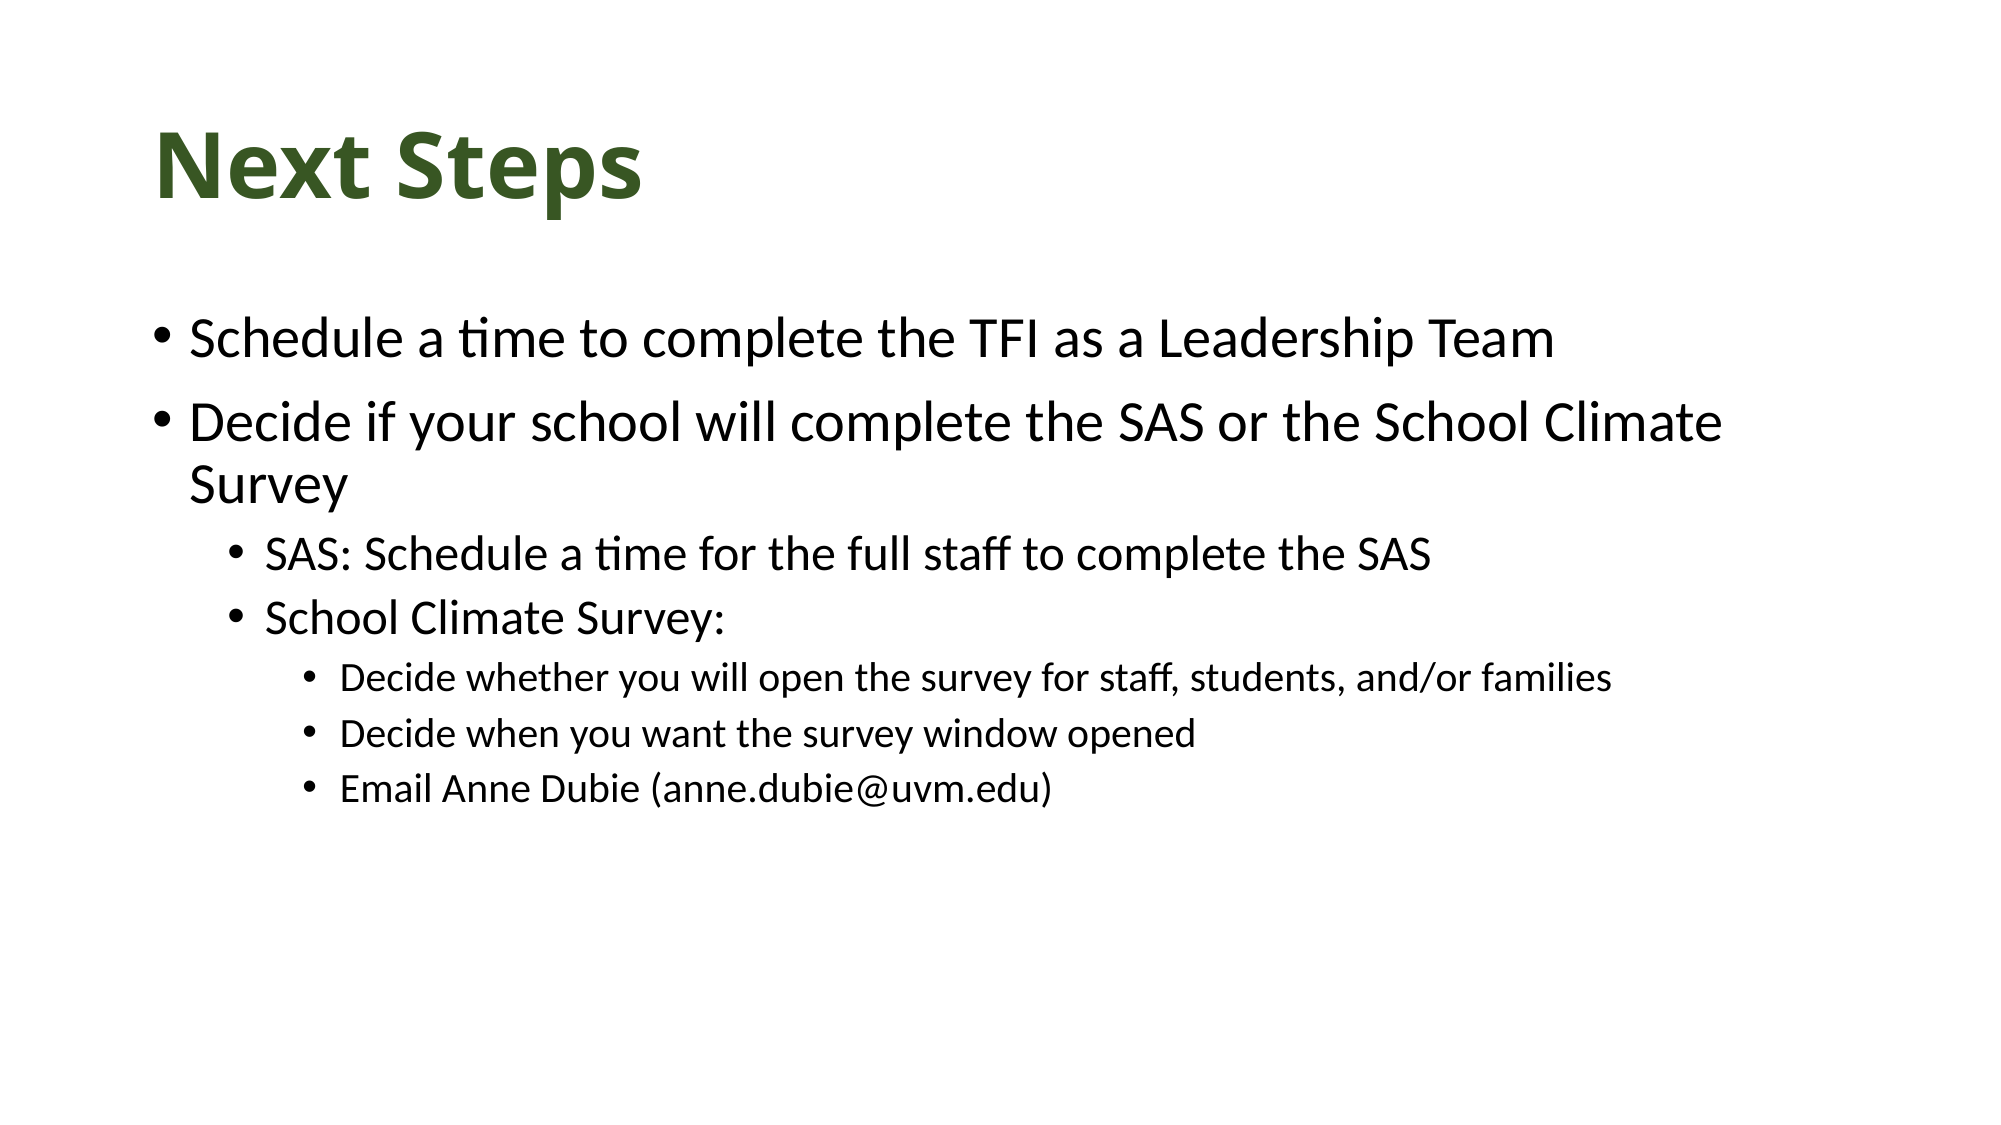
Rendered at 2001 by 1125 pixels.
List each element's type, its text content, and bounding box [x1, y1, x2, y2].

title Next Steps [137, 59, 1863, 278]
list Schedule a time to complete the TFI as a Leadership Team Decide if your school will complete the SAS or the School Climate Survey SAS: Schedule a time for the full staff to complete the SAS School Climate Survey: Decide whether you will open the survey for staff, students, and/or families Decide when you want the survey window opened Email Anne Dubie (anne.dubie@uvm.edu) [137, 299, 1863, 1014]
